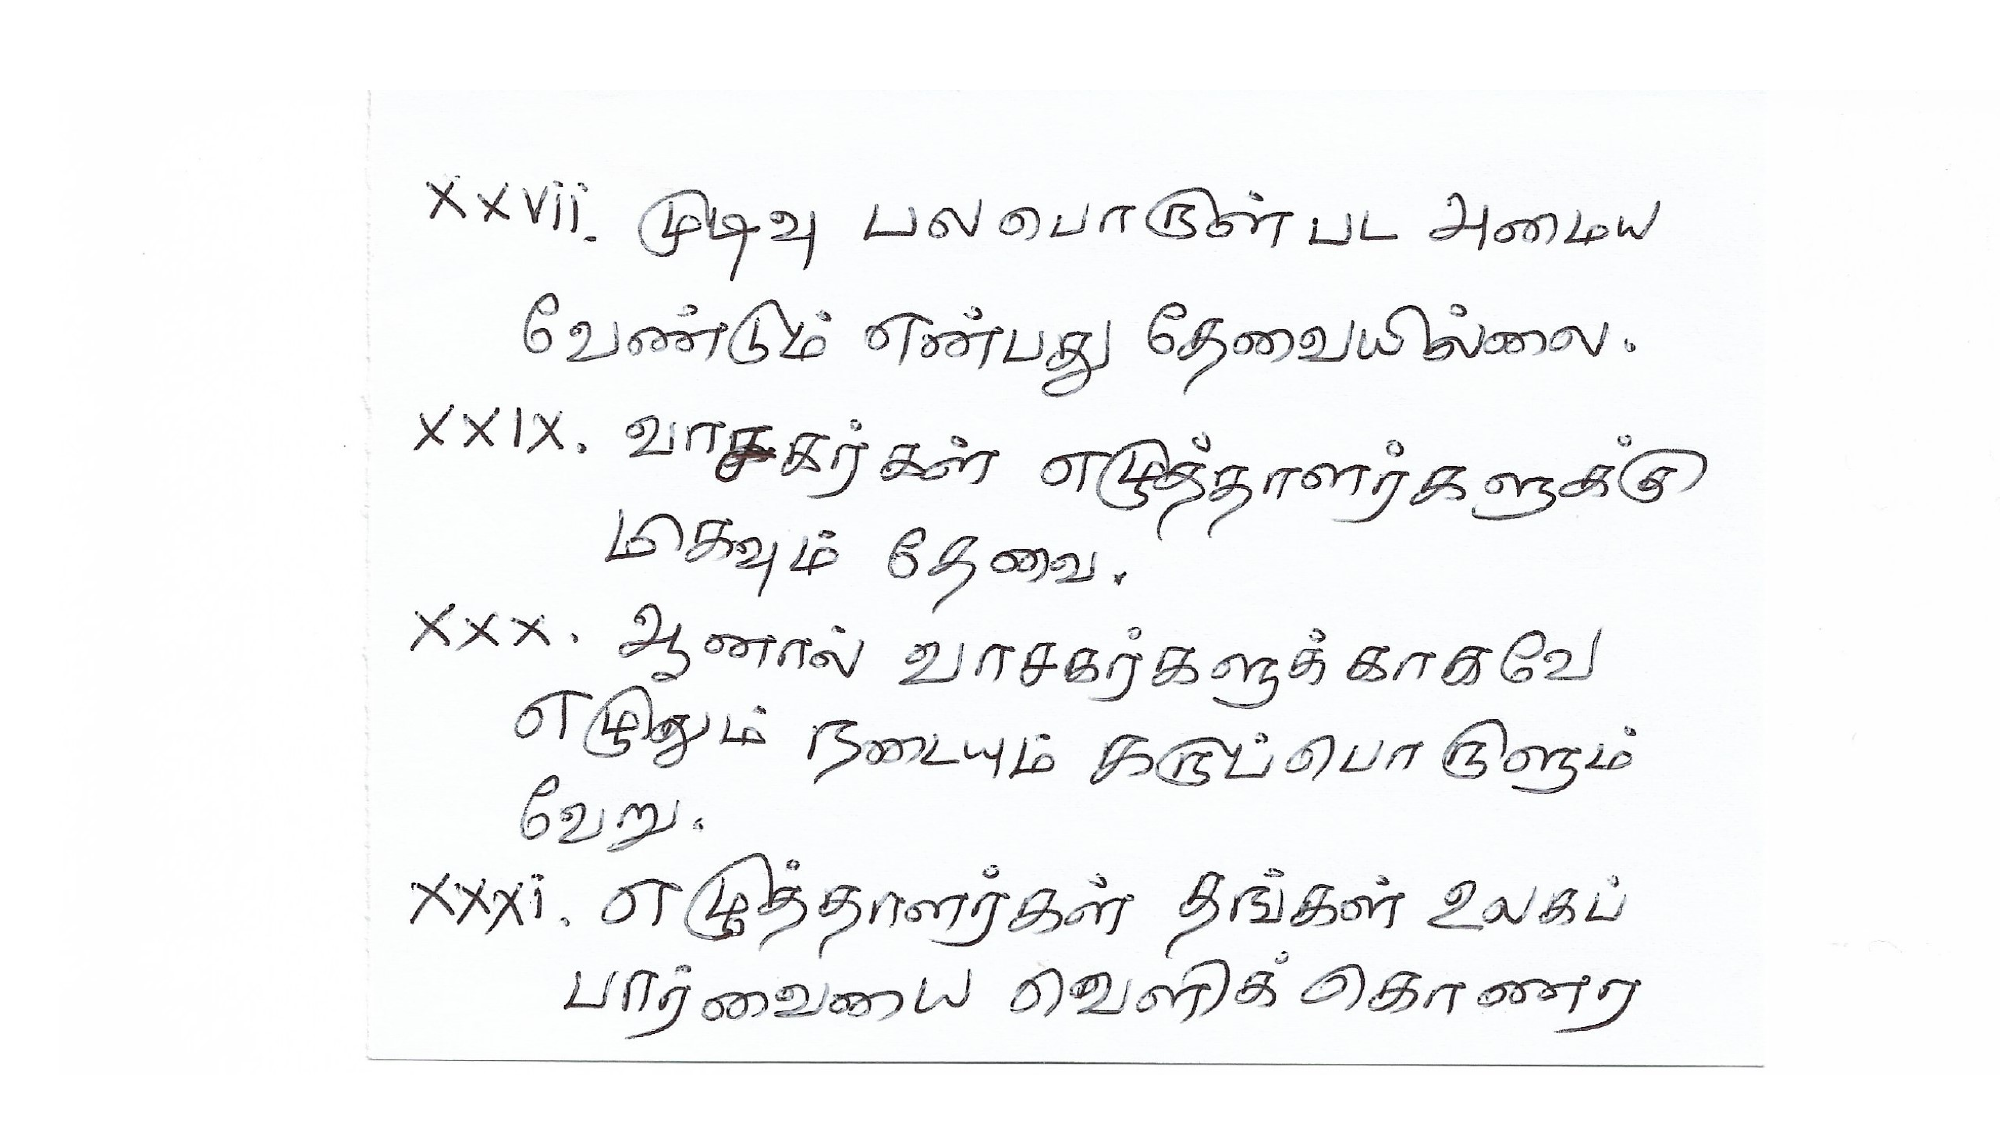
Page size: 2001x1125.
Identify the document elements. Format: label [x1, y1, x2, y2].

picture [59, 90, 2000, 1075]
